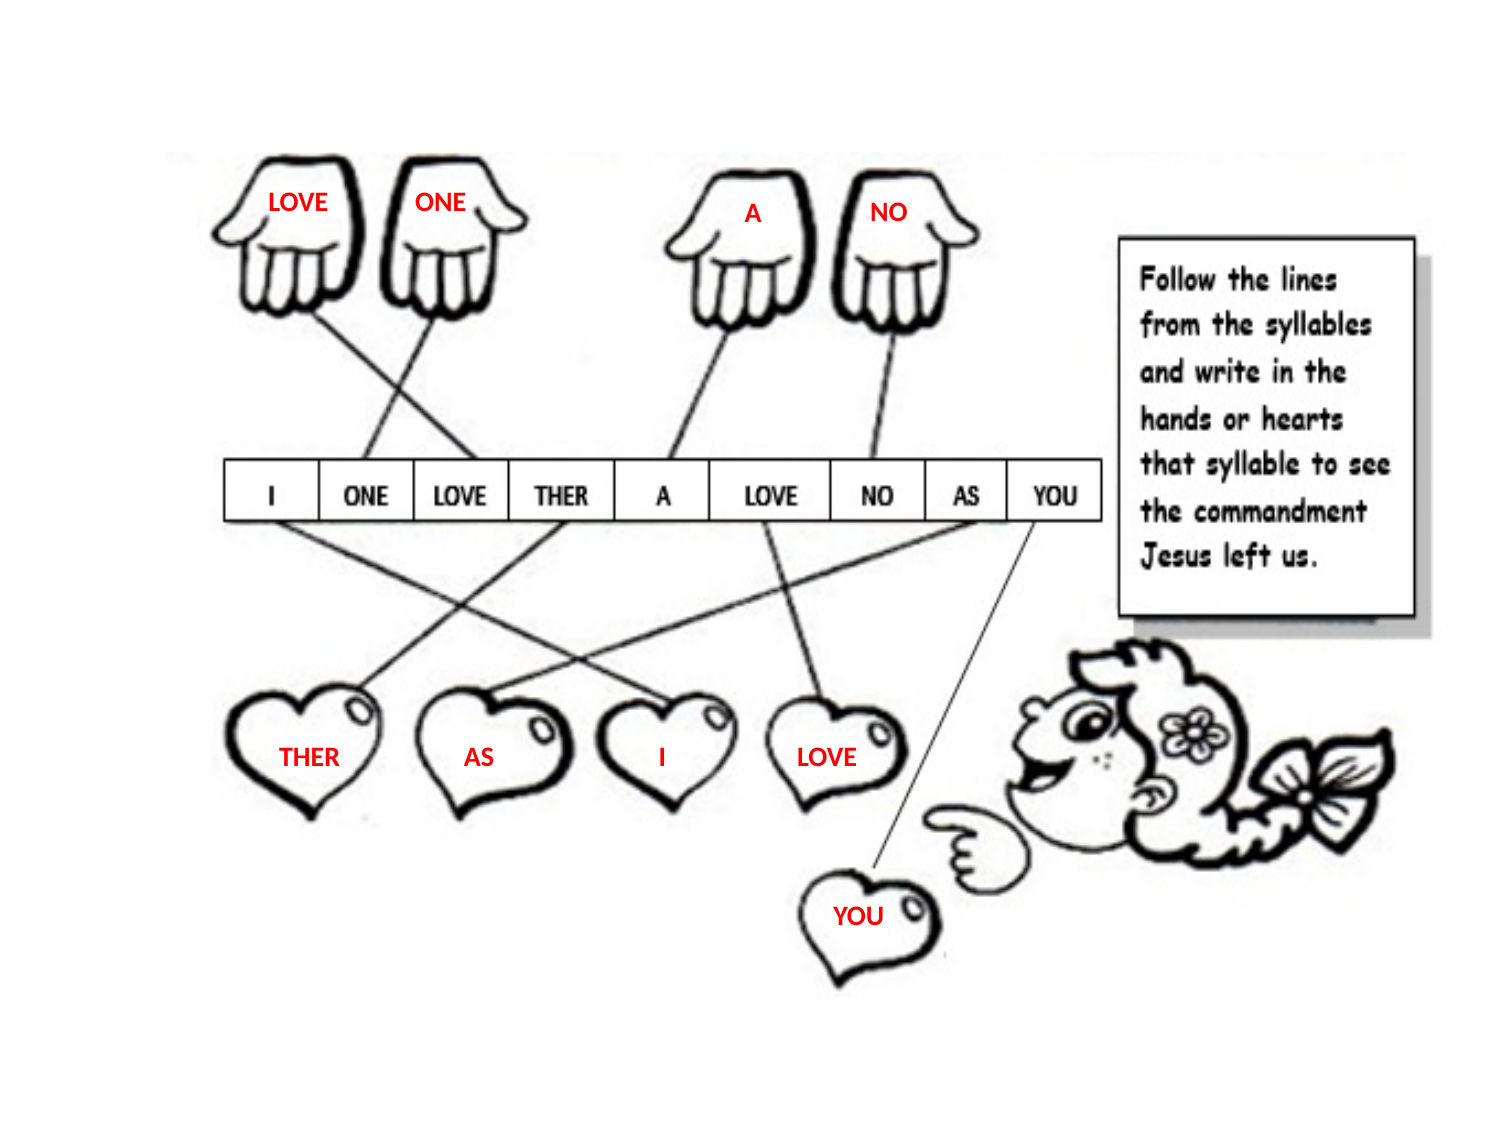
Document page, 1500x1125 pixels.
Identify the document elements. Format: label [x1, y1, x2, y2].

picture [162, 151, 1458, 1004]
